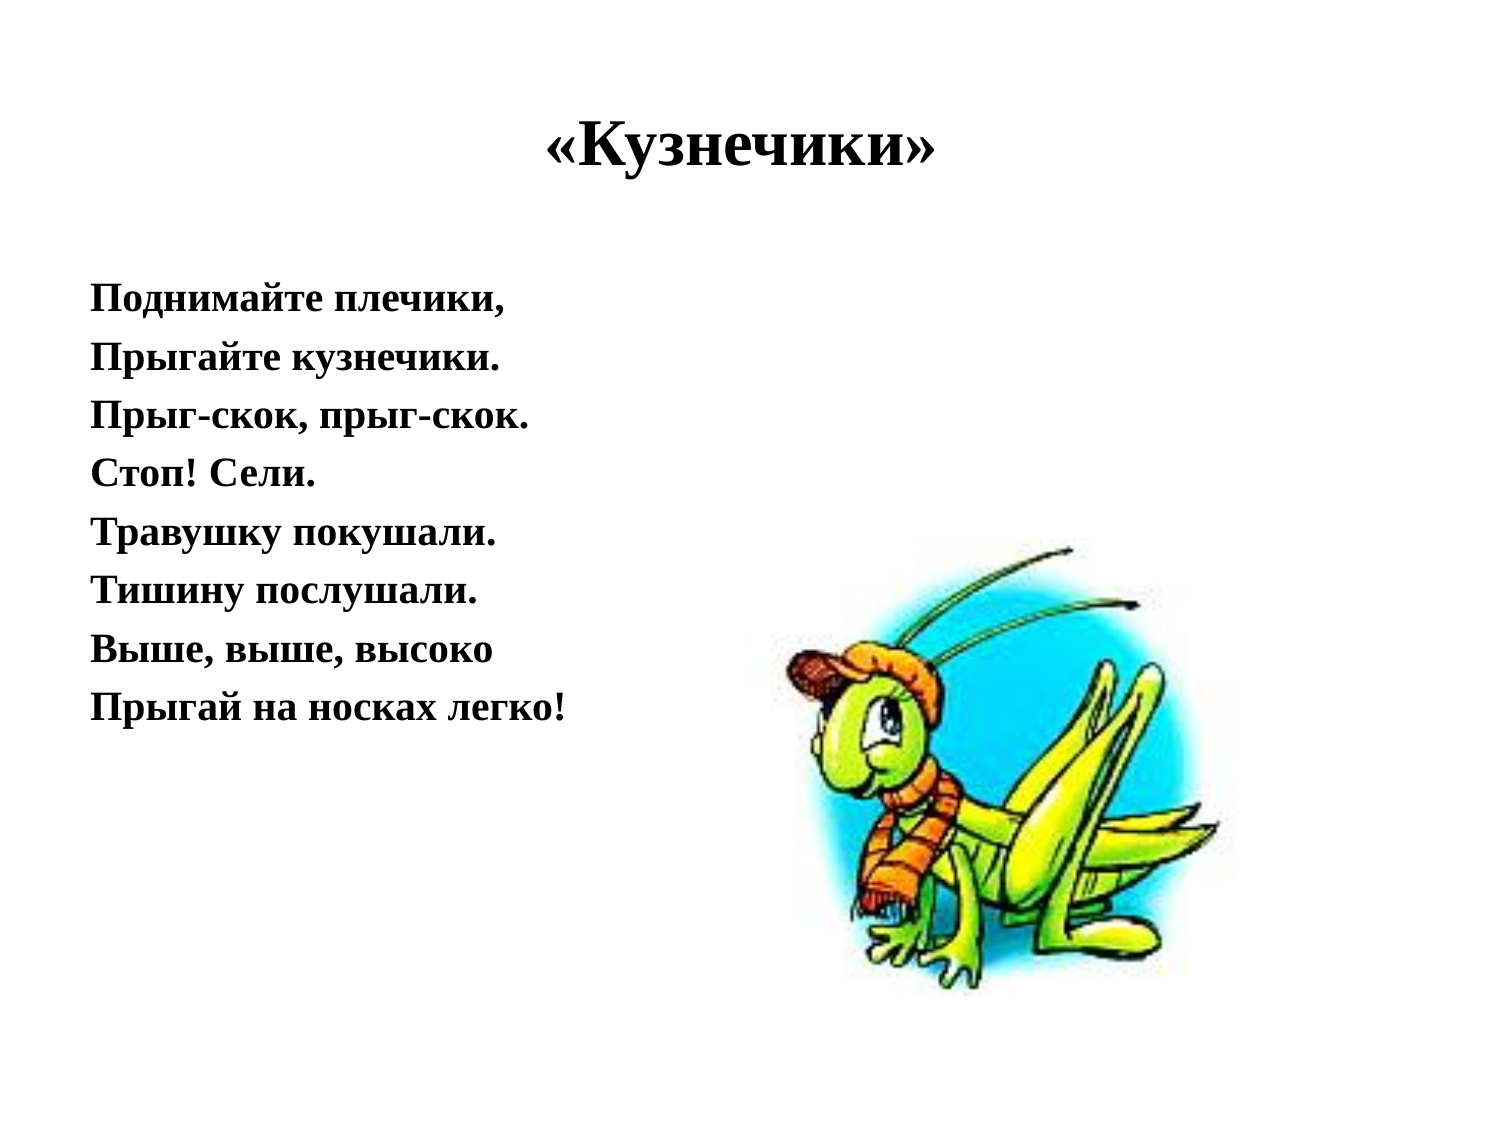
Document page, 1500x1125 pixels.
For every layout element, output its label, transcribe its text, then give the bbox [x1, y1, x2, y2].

title «Кузнечики» [75, 45, 1425, 233]
picture [698, 538, 1309, 997]
list Поднимайте плечики, Прыгайте кузнечики. Прыг-скок, прыг-скок. Стоп! Сели. Травушку покушали. Тишину послушали. Выше, выше, высоко Прыгай на носках легко! [75, 262, 1425, 1005]
